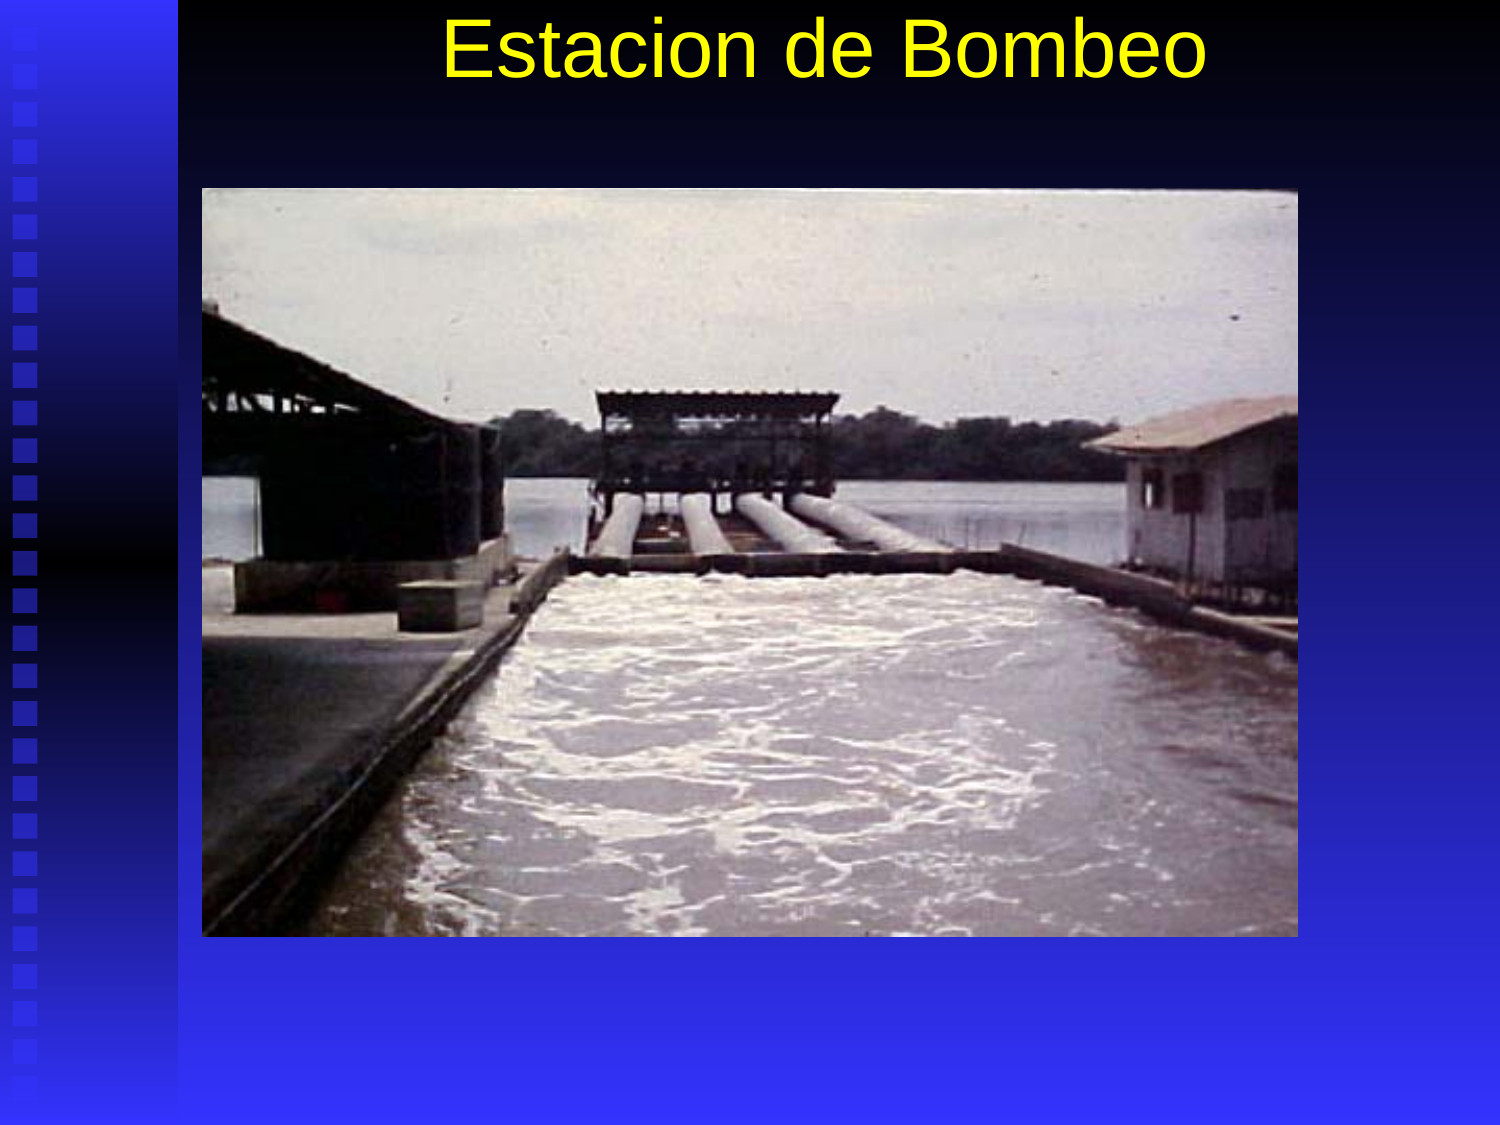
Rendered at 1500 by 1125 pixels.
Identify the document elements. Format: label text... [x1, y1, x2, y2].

picture [201, 188, 1299, 937]
title Estacion de Bombeo [187, 0, 1463, 138]
